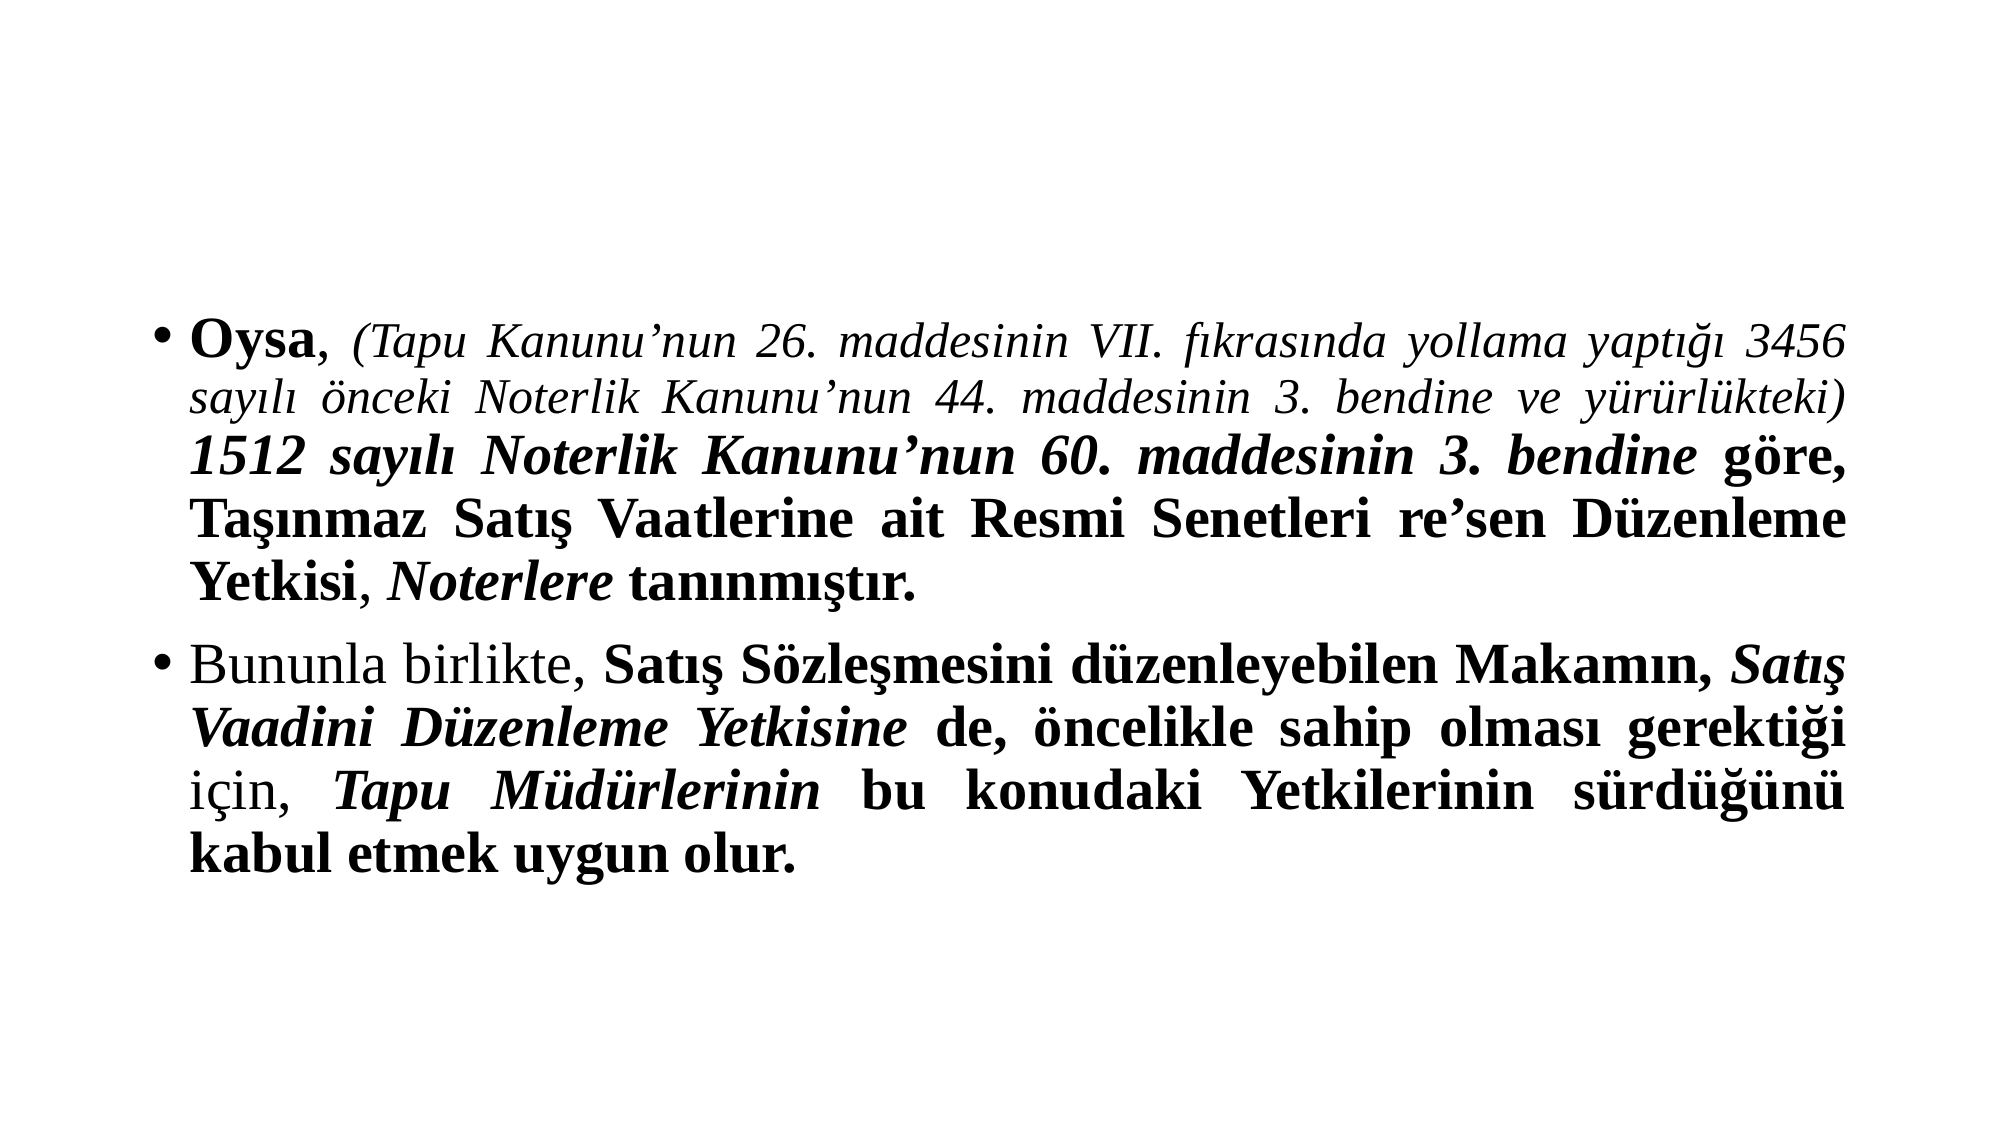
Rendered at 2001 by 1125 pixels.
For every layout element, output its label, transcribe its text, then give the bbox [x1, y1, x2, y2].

list Oysa, (Tapu Kanunu’nun 26. maddesinin VII. fıkrasında yollama yaptığı 3456 sayılı önceki Noterlik Kanunu’nun 44. maddesinin 3. bendine ve yürürlükteki) 1512 sayılı Noterlik Kanunu’nun 60. maddesinin 3. bendine göre, Taşınmaz Satış Vaatlerine ait Resmi Senetleri re’sen Düzenleme Yetkisi, Noterlere tanınmıştır. Bununla birlikte, Satış Sözleşmesini düzenleyebilen Makamın, Satış Vaadini Düzenleme Yetkisine de, öncelikle sahip olması gerektiği için, Tapu Müdürlerinin bu konudaki Yetkilerinin sürdüğünü kabul etmek uygun olur. [137, 299, 1863, 1014]
